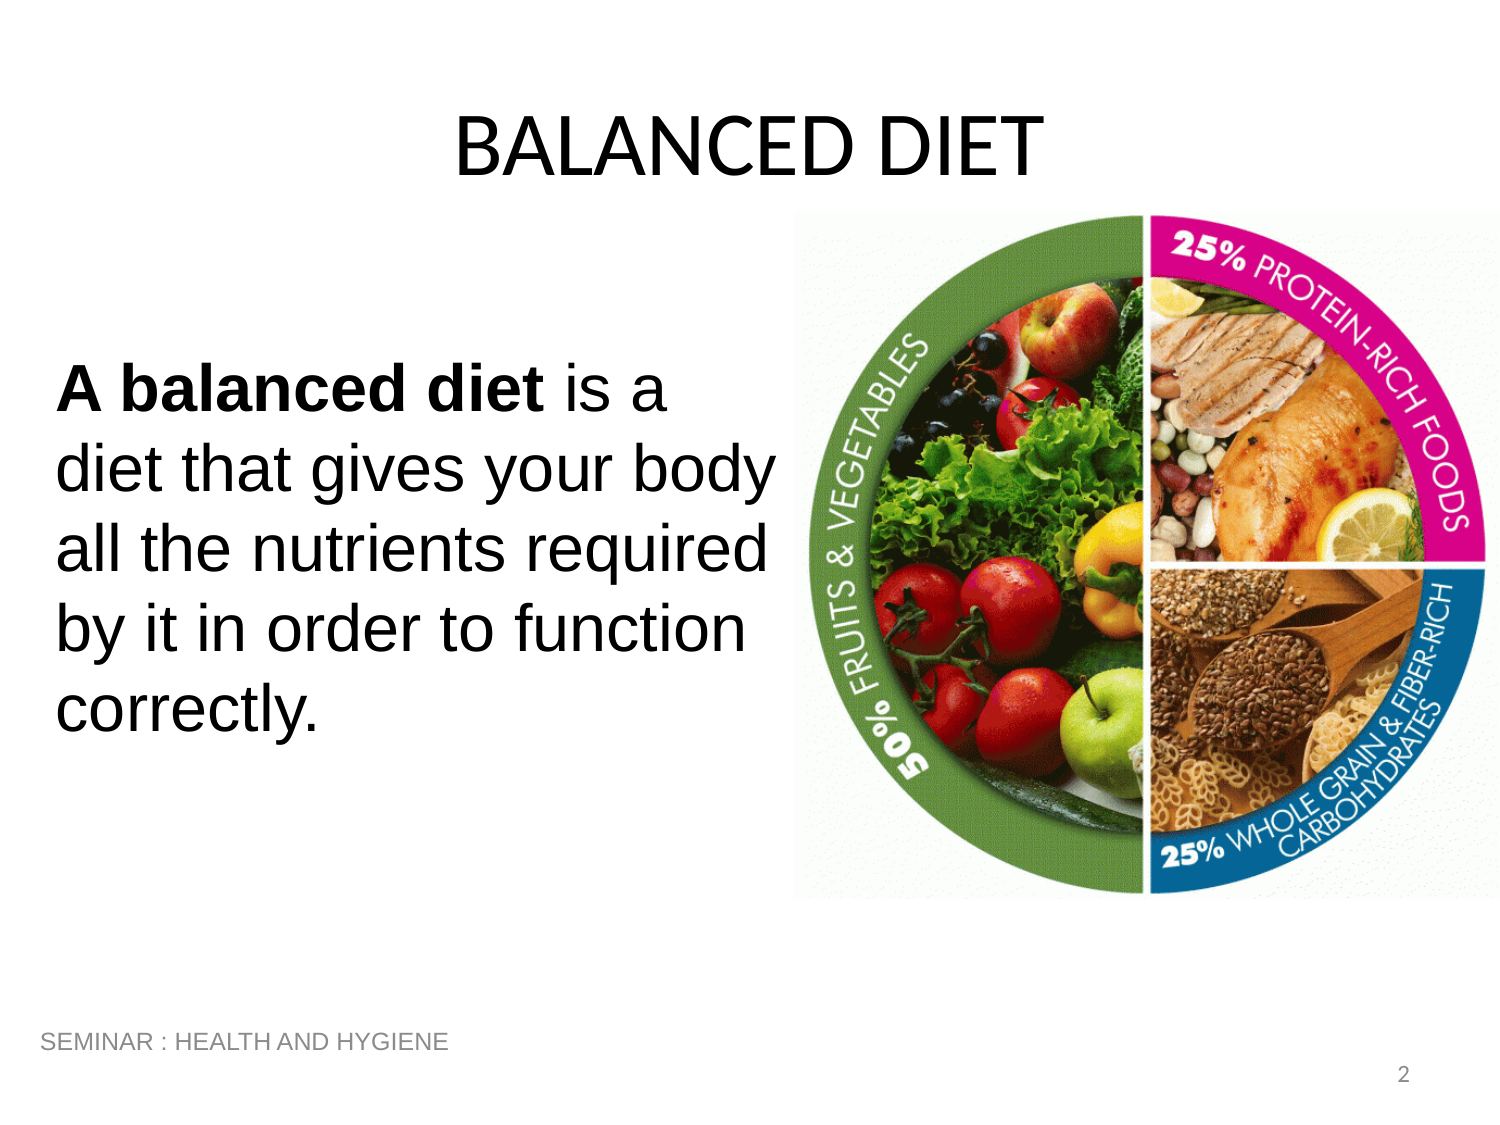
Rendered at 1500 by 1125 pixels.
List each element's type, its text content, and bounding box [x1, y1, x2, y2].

text_box A balanced diet is a diet that gives your body all the nutrients required by it in order to function correctly. [40, 337, 812, 992]
title BALANCED DIET [75, 45, 1425, 233]
picture [793, 212, 1500, 899]
slide_number 2 [1074, 1042, 1425, 1103]
footer SEMINAR : HEALTH AND HYGIENE [24, 1025, 500, 1085]
